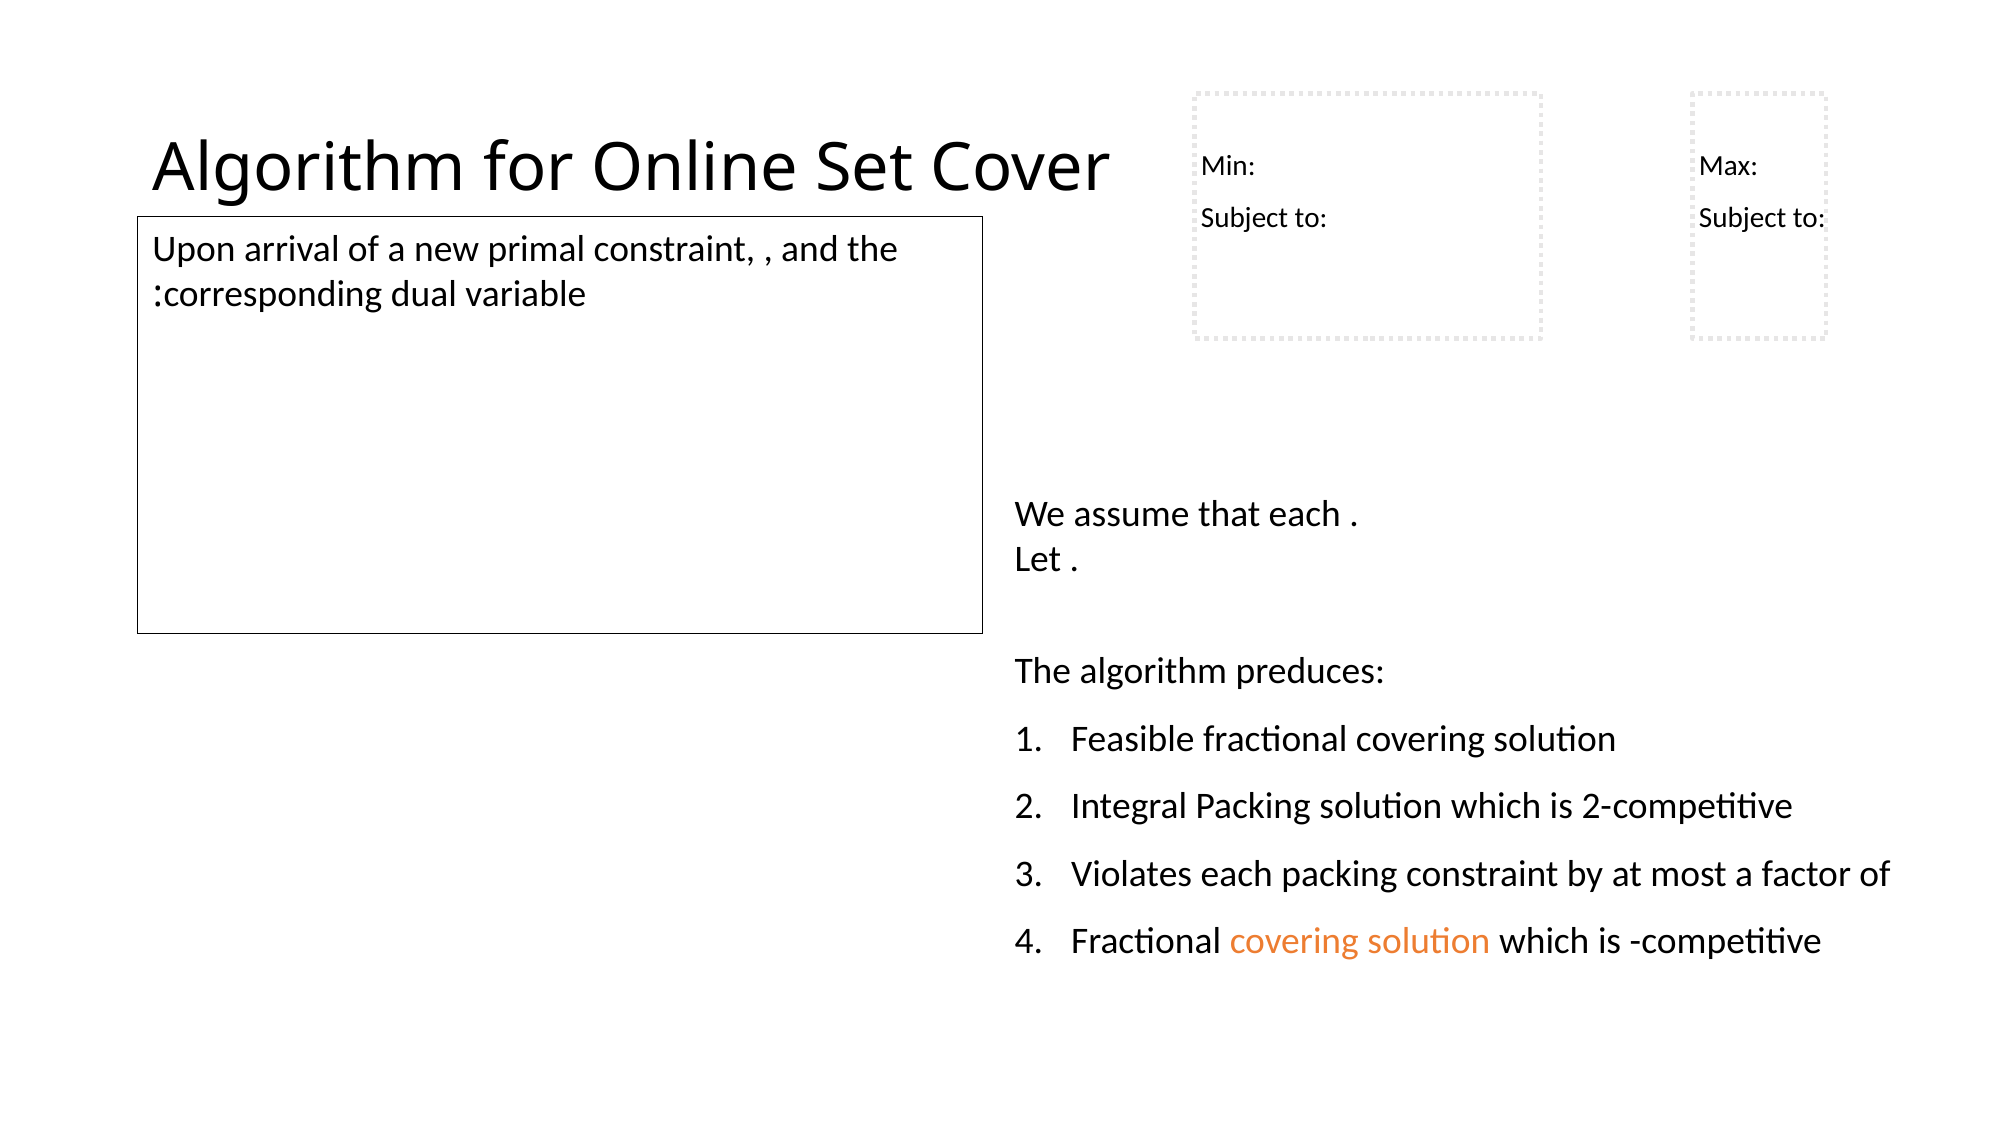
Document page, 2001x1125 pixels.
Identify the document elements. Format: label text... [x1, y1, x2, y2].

title Algorithm for Online Set Cover [137, 59, 1863, 278]
